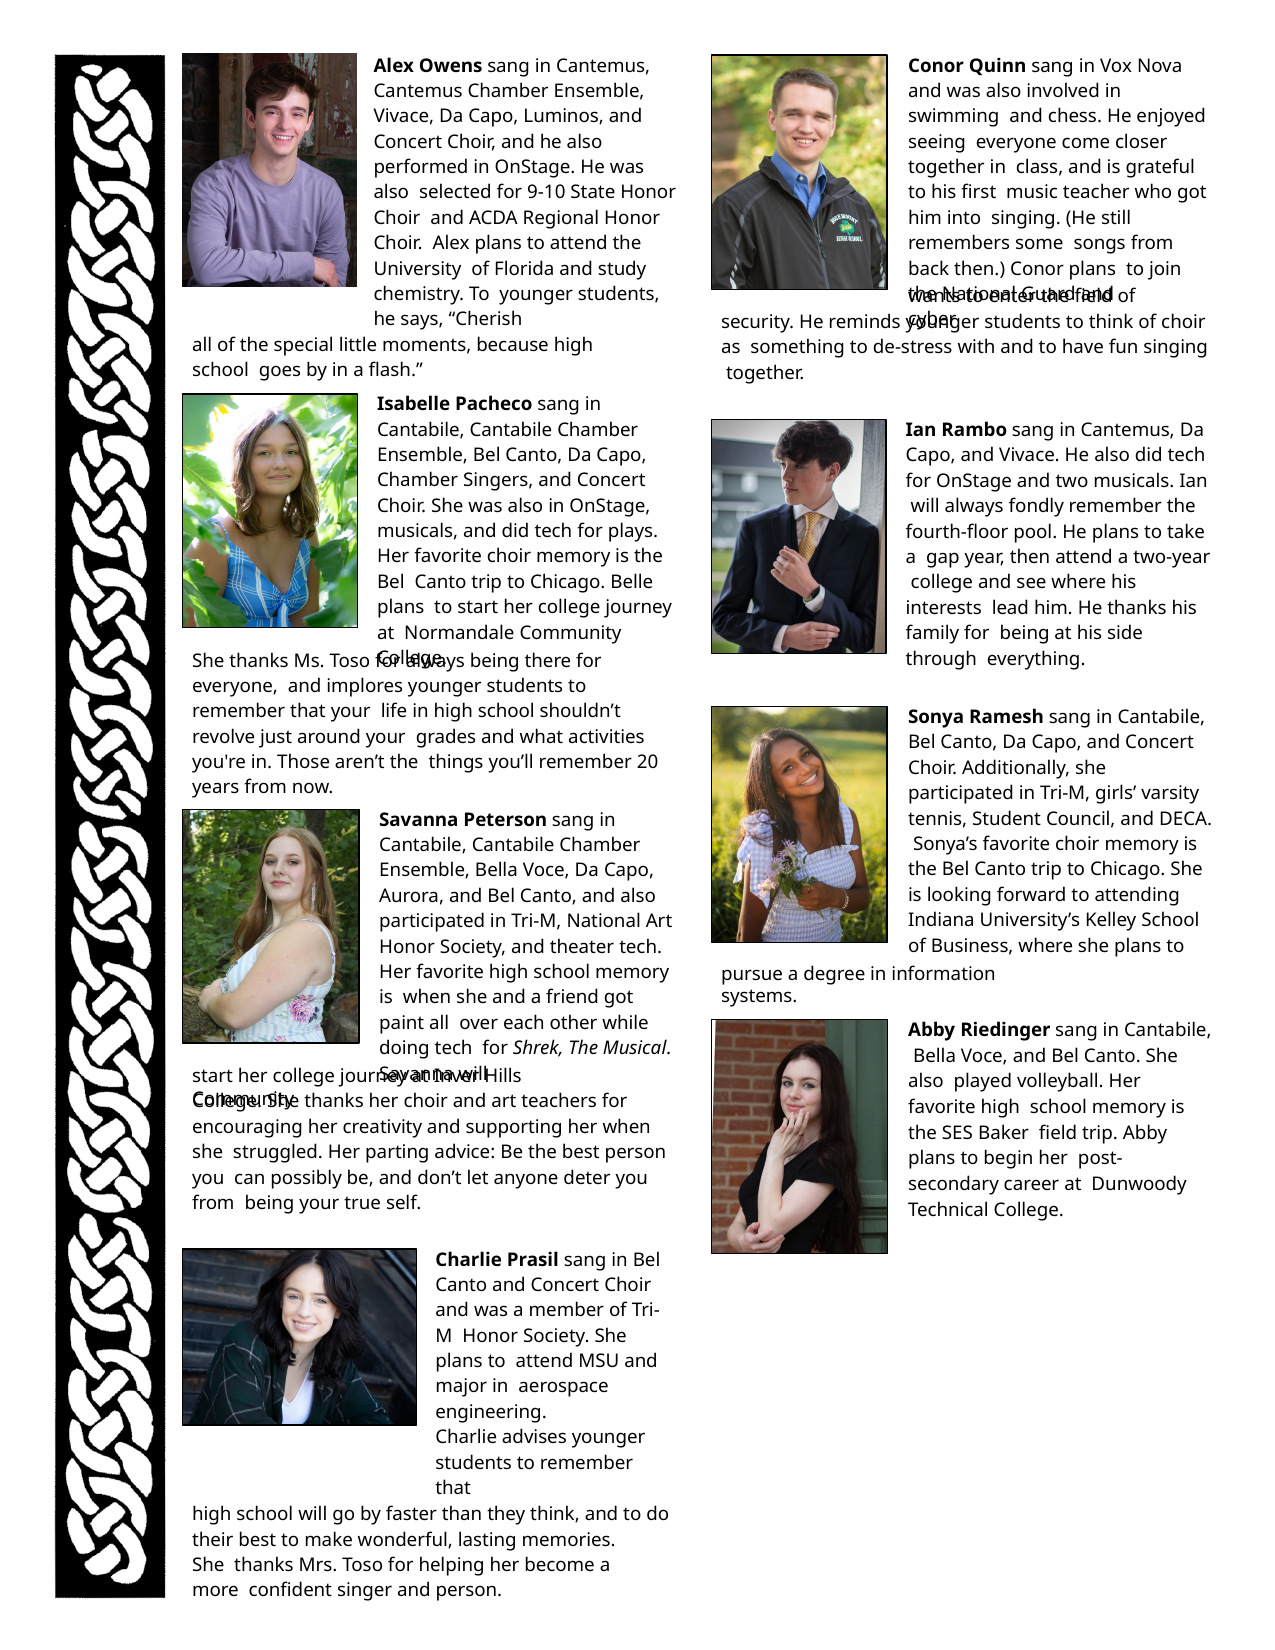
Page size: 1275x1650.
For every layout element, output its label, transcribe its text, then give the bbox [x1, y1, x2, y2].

text_box Conor Quinn sang in Vox Nova and was also involved in swimming and chess. He enjoyed seeing everyone come closer together in class, and is grateful to his first music teacher who got him into singing. (He still remembers some songs from back then.) Conor plans to join the National Guard and [906, 48, 1216, 305]
text_box Isabelle Pacheco sang in Cantabile, Cantabile Chamber Ensemble, Bel Canto, Da Capo, Chamber Singers, and Concert Choir. She was also in OnStage, musicals, and did tech for plays. Her favorite choir memory is the Bel Canto trip to Chicago. Belle plans to start her college journey at Normandale Community College. [375, 386, 685, 669]
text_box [182, 393, 358, 628]
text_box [711, 706, 888, 943]
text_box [711, 1019, 888, 1254]
text_box security. He reminds younger students to think of choir as something to de-stress with and to have fun singing together. [718, 304, 1214, 384]
text_box Savanna Peterson sang in Cantabile, Cantabile Chamber Ensemble, Bella Voce, Da Capo, Aurora, and Bel Canto, and also participated in Tri-M, National Art Honor Society, and theater tech. Her favorite high school memory is when she and a friend got paint all over each other while doing tech for Shrek, The Musical. Savanna will [377, 801, 682, 1084]
text_box Ian Rambo sang in Cantemus, Da Capo, and Vivace. He also did tech for OnStage and two musicals. Ian will always fondly remember the fourth-floor pool. He plans to take a gap year, then attend a two-year college and see where his interests lead him. He thanks his family for being at his side through everything. [903, 412, 1212, 669]
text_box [711, 419, 887, 654]
text_box Abby Riedinger sang in Cantabile, Bella Voce, and Bel Canto. She also played volleyball. Her favorite high school memory is the SES Baker field trip. Abby plans to begin her post-secondary career at Dunwoody Technical College. [905, 1012, 1213, 1220]
picture [181, 53, 357, 287]
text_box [182, 809, 360, 1044]
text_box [711, 54, 888, 290]
text_box start her college journey at Inver Hills Community [189, 1061, 615, 1084]
text_box pursue a degree in information systems. [718, 959, 1067, 1007]
text_box College. She thanks her choir and art teachers for encouraging her creativity and supporting her when she struggled. Her parting advice: Be the best person you can possibly be, and don’t let anyone deter you from being your true self. [189, 1084, 675, 1214]
text_box wants to enter the field of cyber [905, 281, 1181, 304]
text_box Sonya Ramesh sang in Cantabile, Bel Canto, Da Capo, and Concert Choir. Additionally, she participated in Tri-M, girls’ varsity tennis, Student Council, and DECA. Sonya’s favorite choir memory is the Bel Canto trip to Chicago. She is looking forward to attending Indiana University’s Kelley School of Business, where she plans to [906, 699, 1213, 982]
text_box Alex Owens sang in Cantemus, Cantemus Chamber Ensemble, Vivace, Da Capo, Luminos, and Concert Choir, and he also performed in OnStage. He was also selected for 9-10 State Honor Choir and ACDA Regional Honor Choir. Alex plans to attend the University of Florida and study chemistry. To younger students, he says, “Cherish all of the special little moments, because high school goes by in a flash.” [189, 48, 680, 381]
picture [53, 53, 167, 1599]
text_box She thanks Ms. Toso for always being there for everyone, and implores younger students to remember that your life in high school shouldn’t revolve just around your grades and what activities you're in. Those aren’t the things you’ll remember 20 years from now. [189, 643, 680, 798]
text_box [182, 1248, 417, 1426]
text_box Charlie Prasil sang in Bel Canto and Concert Choir and was a member of Tri-M Honor Society. She plans to attend MSU and major in aerospace engineering. Charlie advises younger students to remember that high school will go by faster than they think, and to do their best to make wonderful, lasting memories. She thanks Mrs. Toso for helping her become a more confident singer and person. [189, 1242, 674, 1601]
